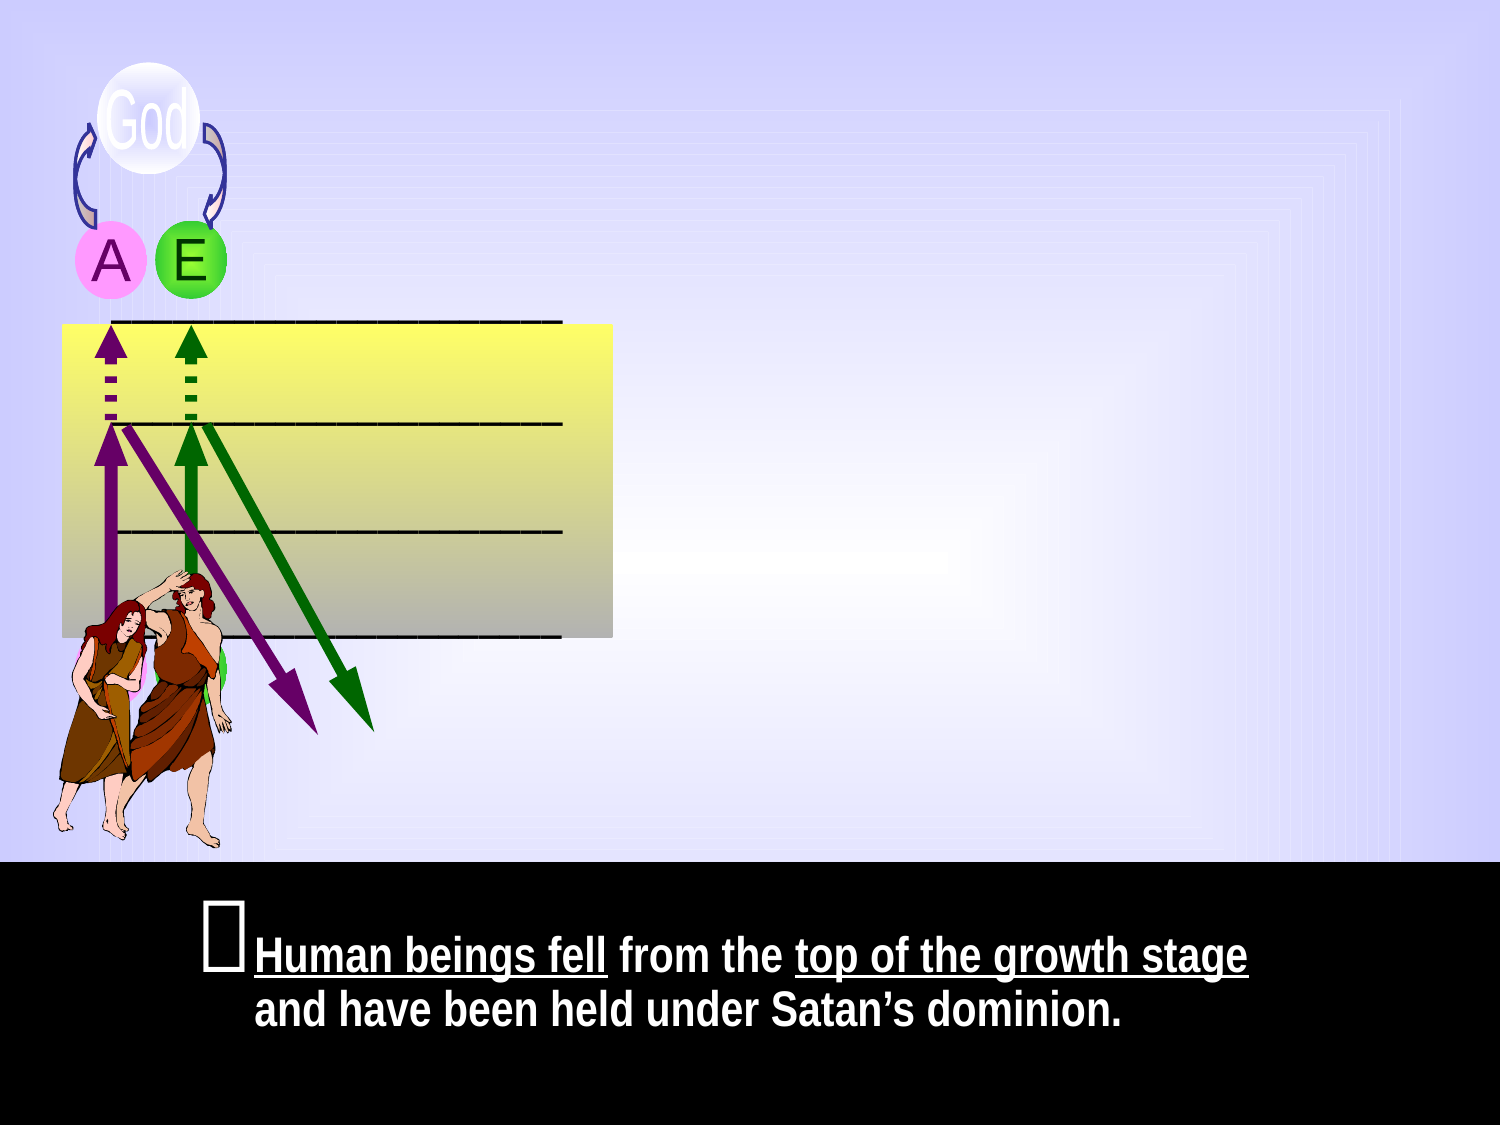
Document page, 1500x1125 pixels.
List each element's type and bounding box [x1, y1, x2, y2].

text_box [206, 399, 306, 763]
text_box [0, 862, 1500, 1125]
text_box [37, 62, 638, 709]
picture [49, 562, 235, 851]
text_box [179, 912, 1338, 1045]
